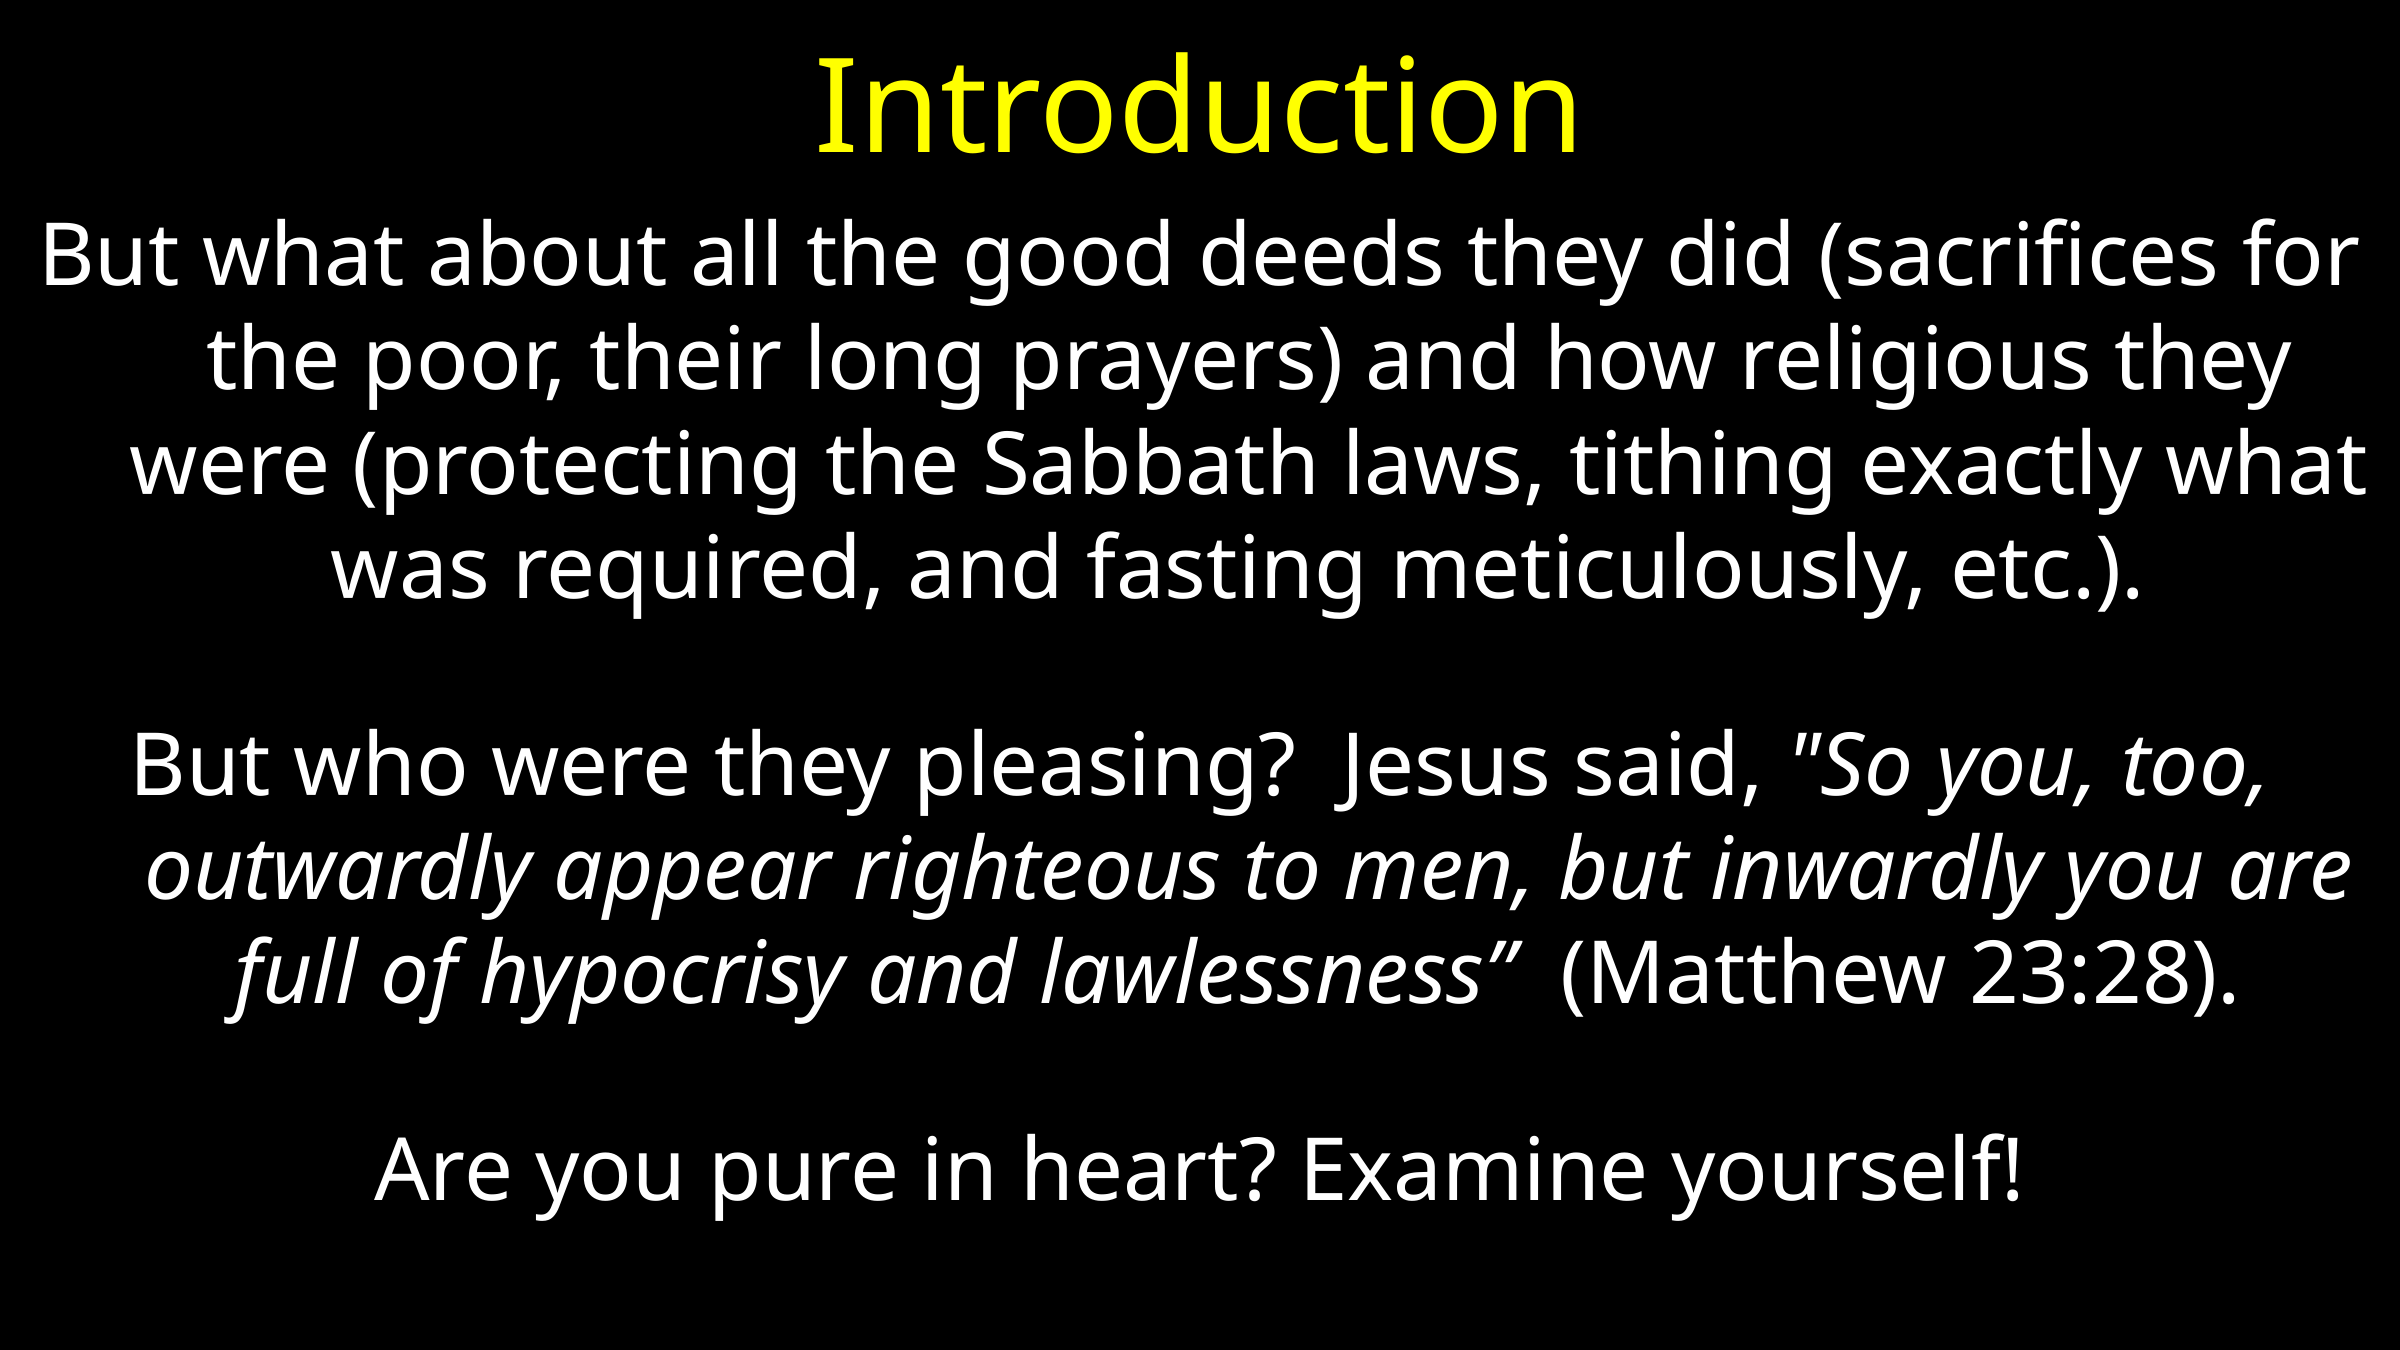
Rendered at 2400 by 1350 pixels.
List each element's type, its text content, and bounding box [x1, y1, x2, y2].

list But what about all the good deeds they did (sacrifices for the poor, their long prayers) and how religious they were (protecting the Sabbath laws, tithing exactly what was required, and fasting meticulously, etc.). But who were they pleasing? Jesus said, "So you, too, outwardly appear righteous to men, but inwardly you are full of hypocrisy and lawlessness” (Matthew 23:28). Are you pure in heart? Examine yourself! [0, 187, 2400, 1350]
title Introduction [0, 0, 2400, 187]
